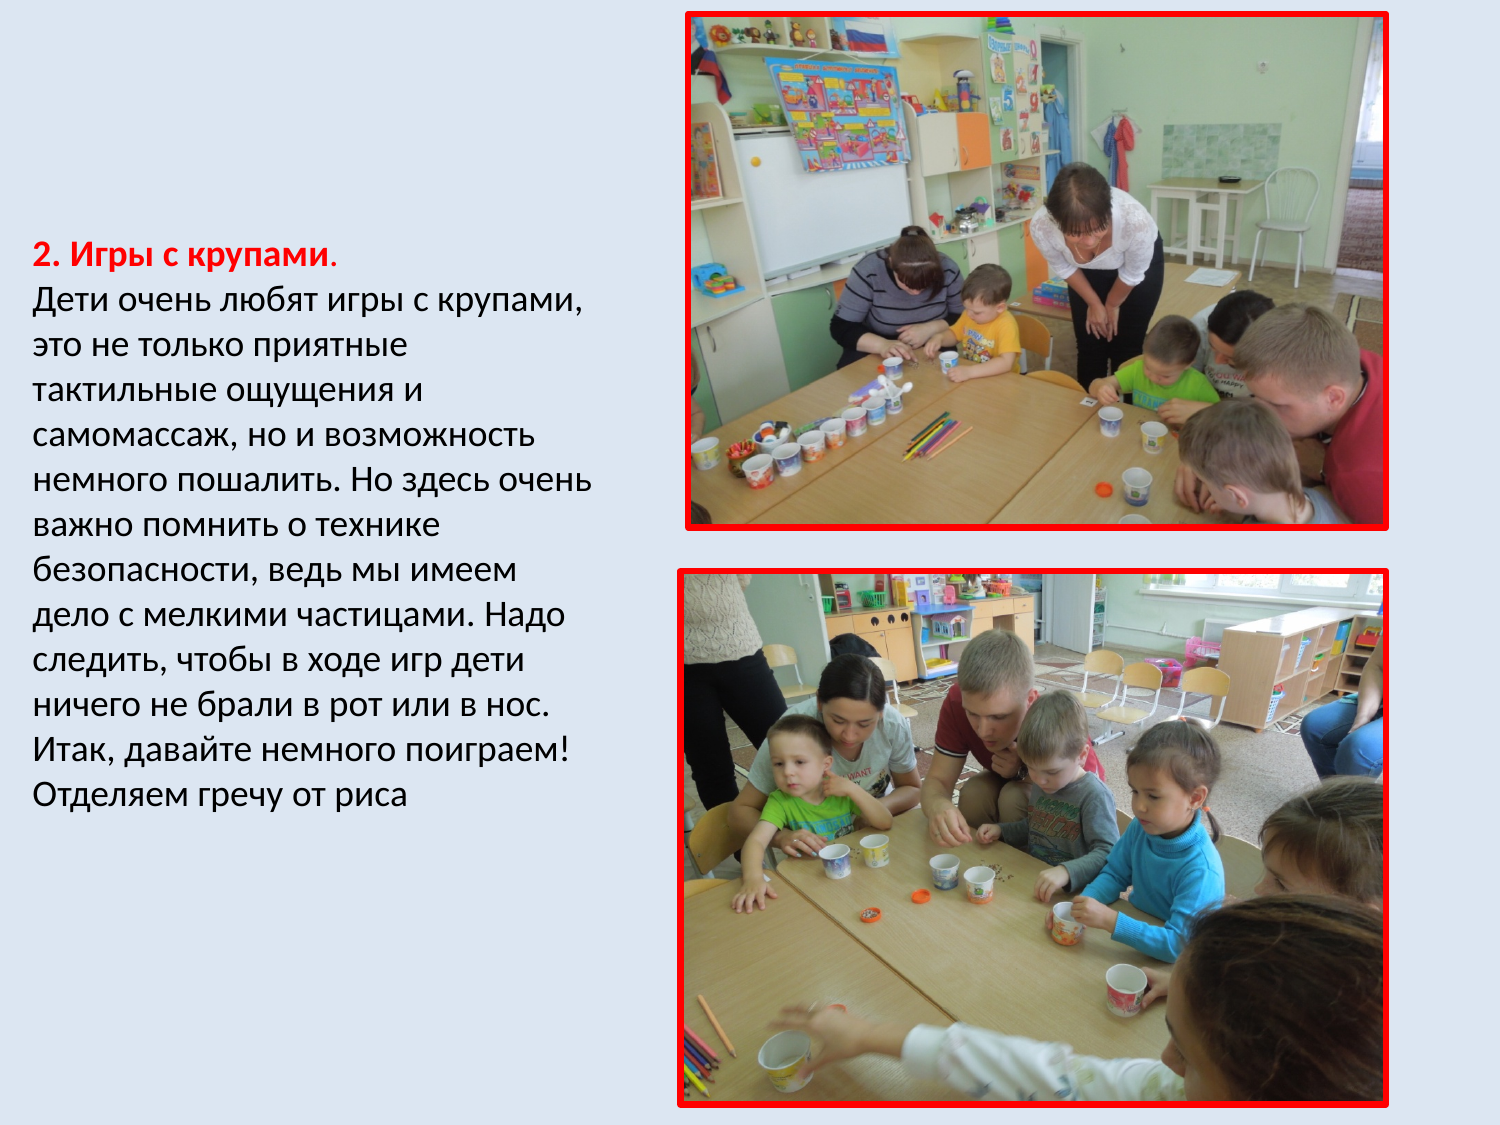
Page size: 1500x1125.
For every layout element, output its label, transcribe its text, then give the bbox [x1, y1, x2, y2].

picture [683, 573, 1383, 1102]
text_box 2. Игры с крупами. Дети очень любят игры с крупами, это не только приятные тактильные ощущения и самомассаж, но и возможность немного пошалить. Но здесь очень важно помнить о технике безопасности, ведь мы имеем дело с мелкими частицами. Надо следить, чтобы в ходе игр дети ничего не брали в рот или в нос. Итак, давайте немного поиграем! Отделяем гречу от риса [17, 41, 609, 822]
picture [691, 16, 1383, 525]
